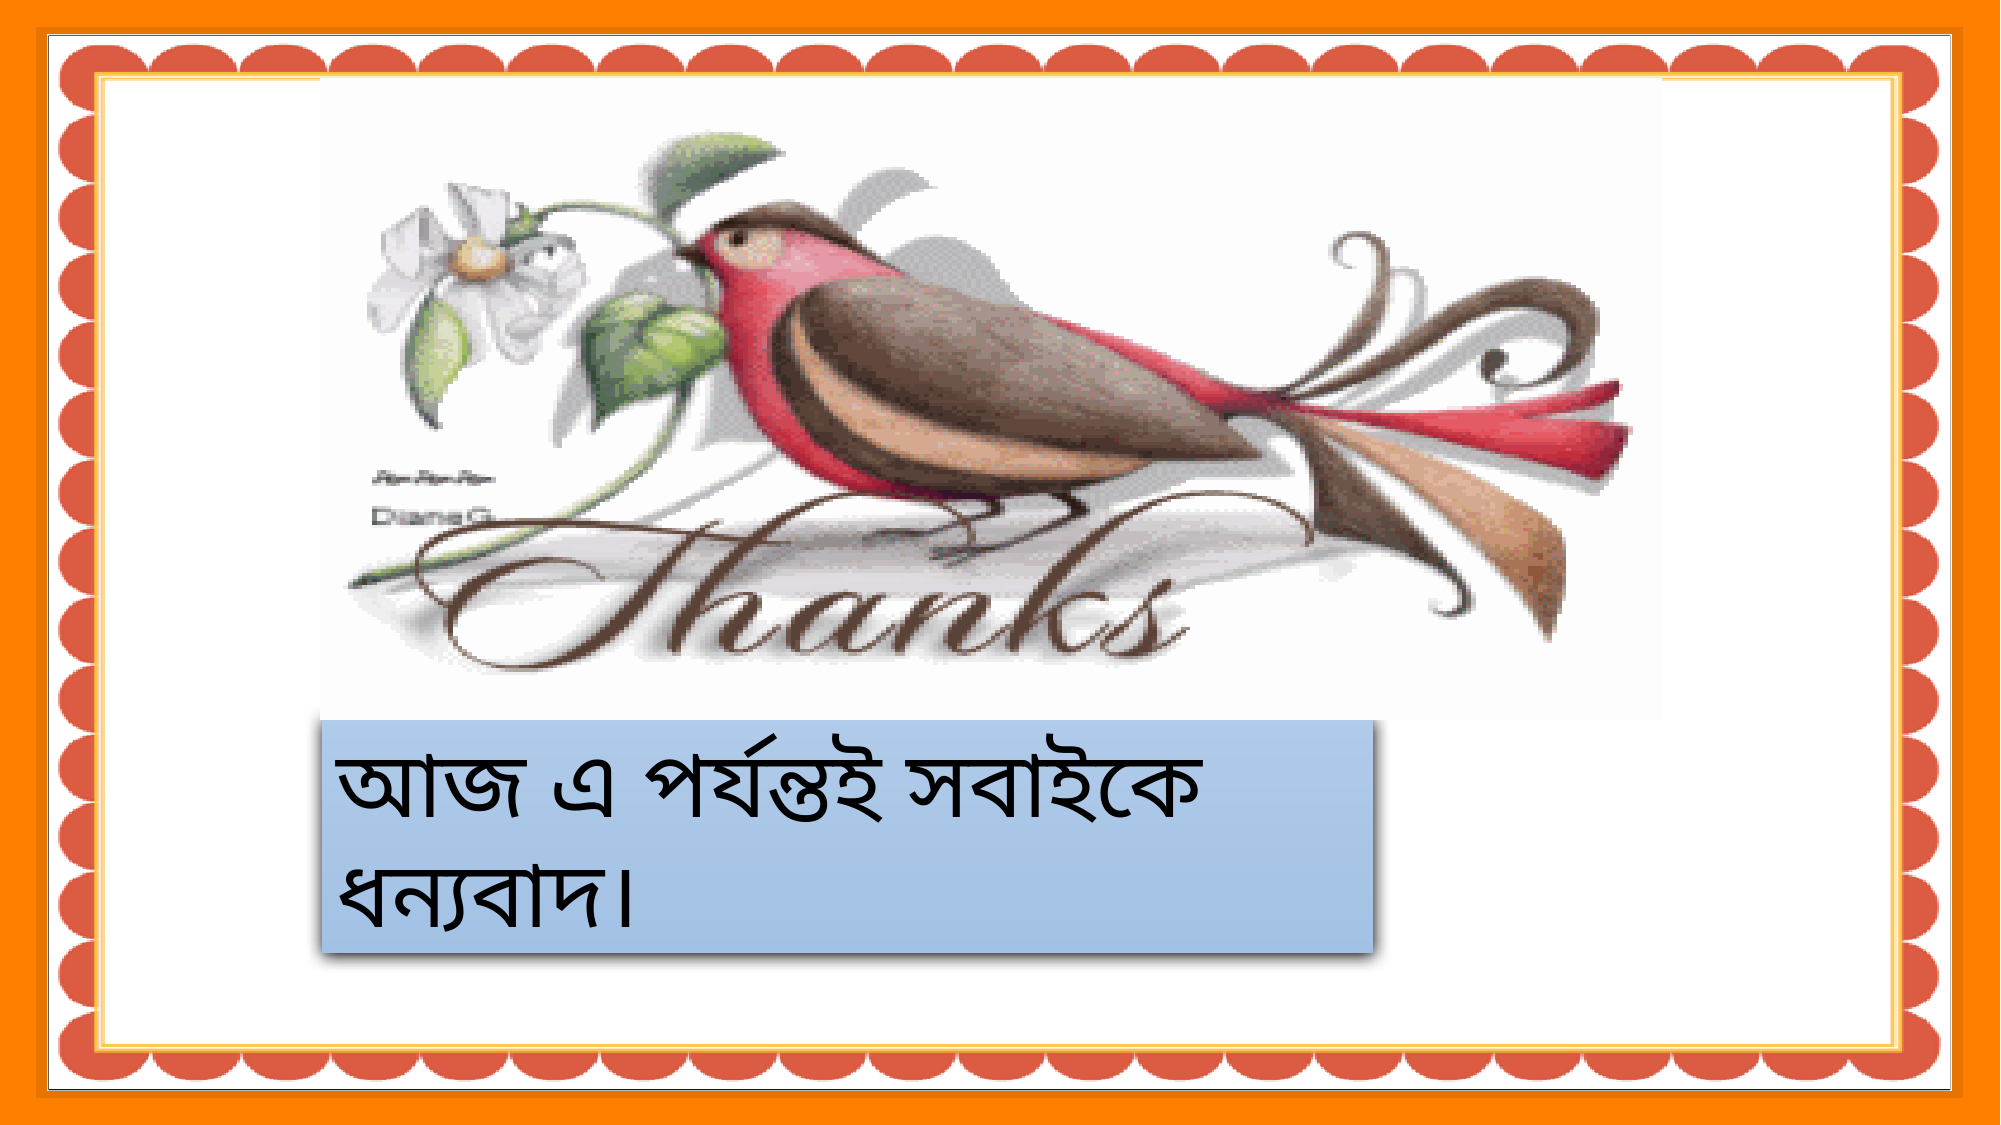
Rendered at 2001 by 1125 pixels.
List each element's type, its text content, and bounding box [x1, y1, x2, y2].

picture [0, 0, 2001, 1125]
text_box আজ এ পর্যন্তই সবাইকে ধন্যবাদ। [321, 720, 1374, 953]
